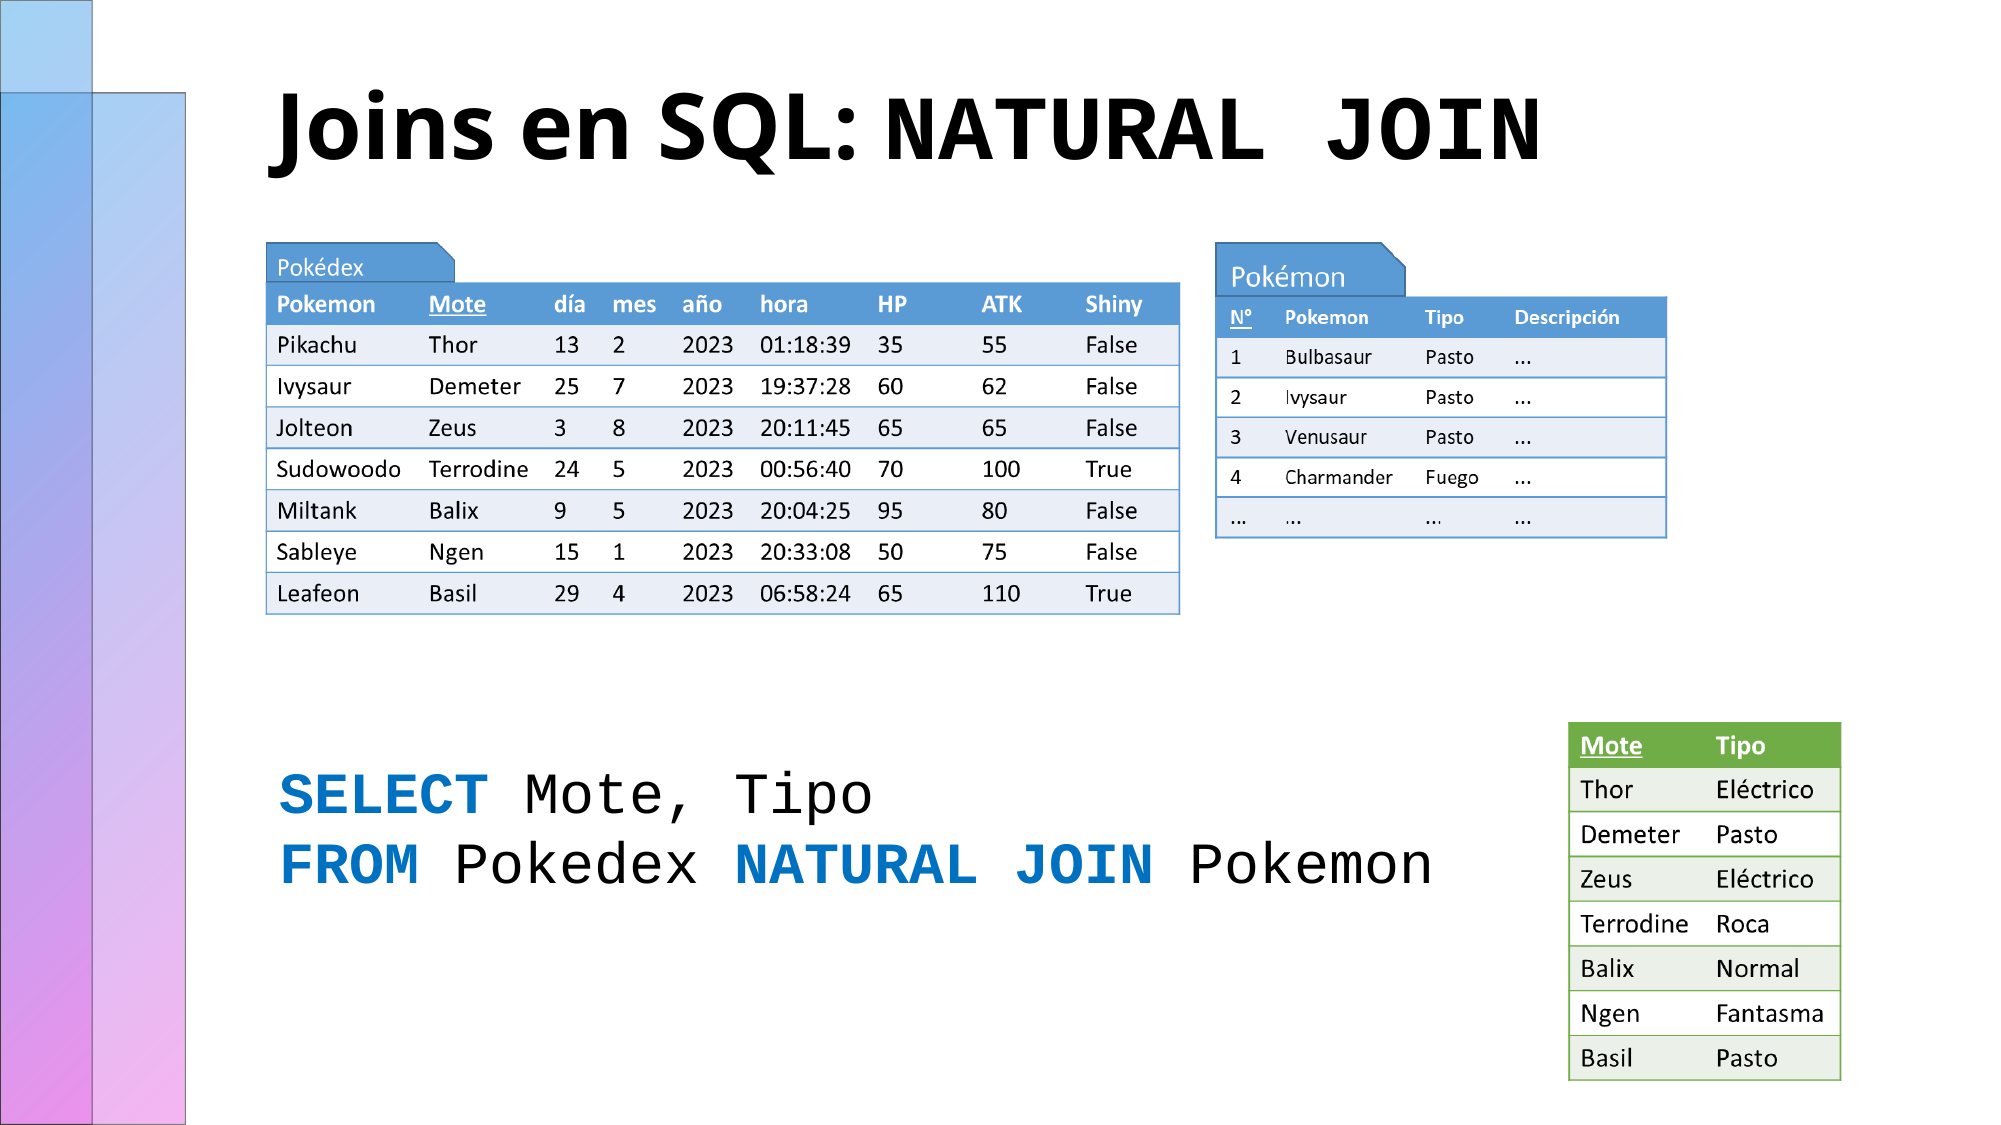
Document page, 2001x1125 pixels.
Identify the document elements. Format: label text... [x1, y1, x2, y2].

text_box SELECT Mote, Tipo FROM Pokedex NATURAL JOIN Pokemon [264, 747, 1450, 903]
title Joins en SQL: NATURAL JOIN [260, 60, 1817, 269]
picture [1211, 242, 1668, 543]
picture [1568, 718, 1842, 1091]
picture [260, 242, 1181, 624]
